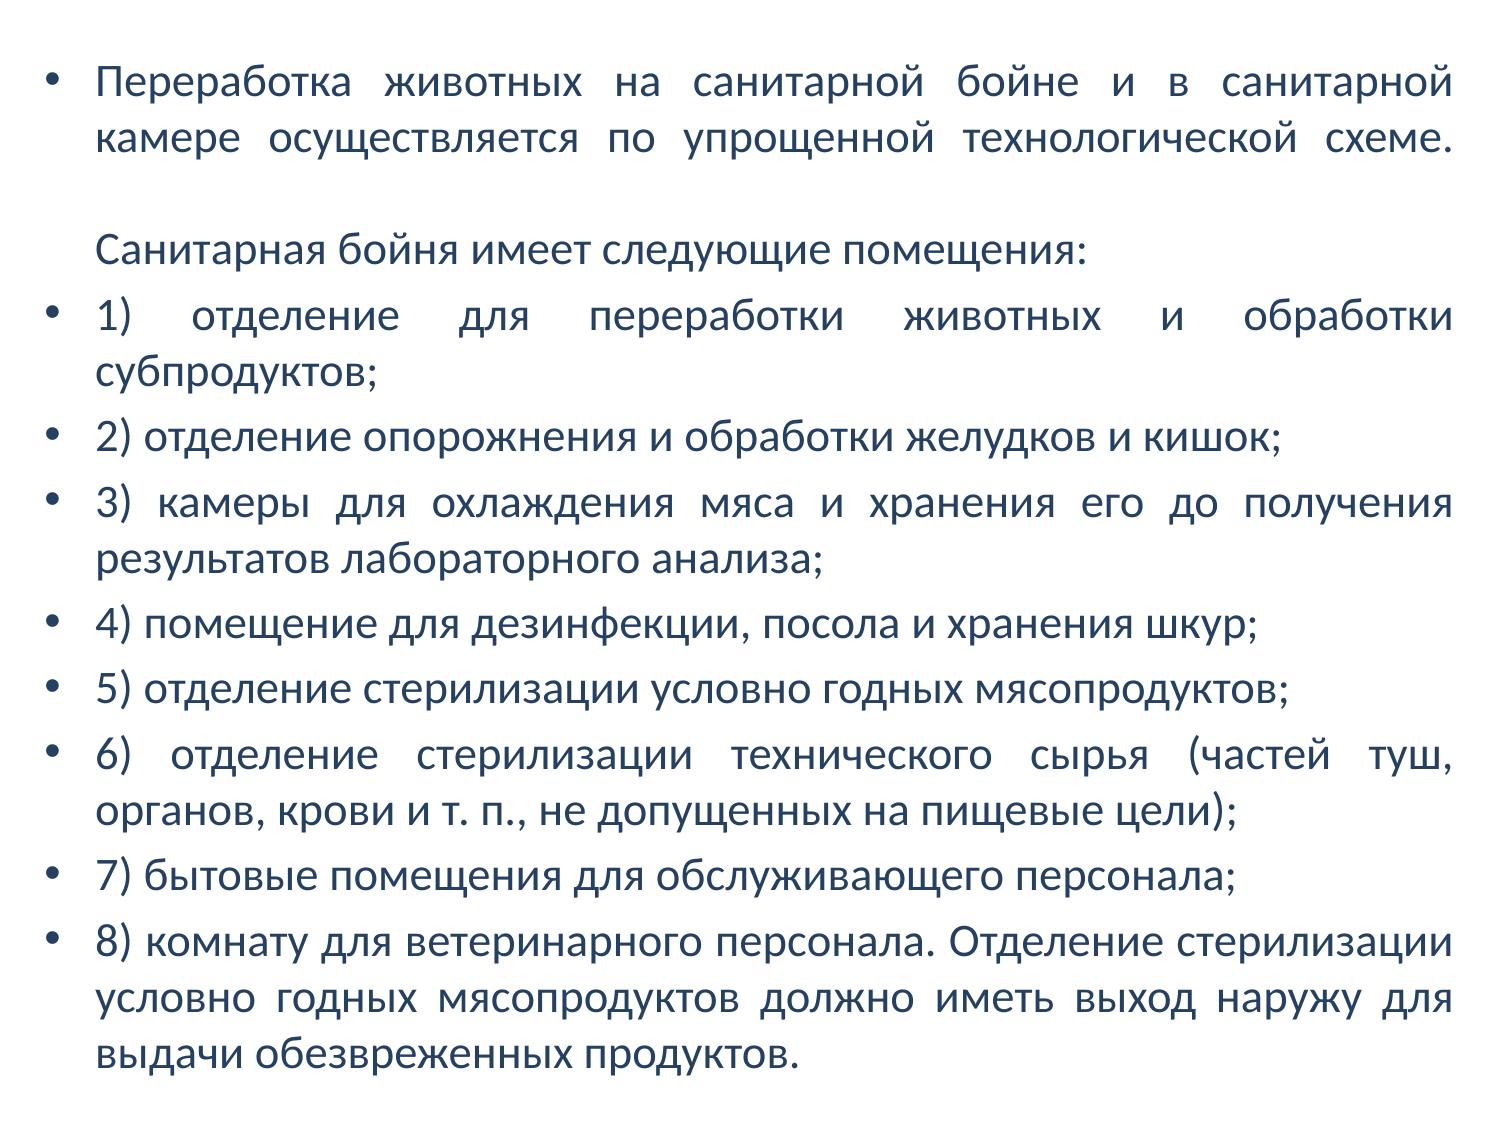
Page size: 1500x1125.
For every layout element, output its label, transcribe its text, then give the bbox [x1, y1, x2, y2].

list Переработка животных на санитарной бойне и в санитарной камере осуществляется по упрощенной технологической схеме. Санитарная бойня имеет следующие помещения: 1) отделение для переработки животных и обработки субпродуктов; 2) отделение опорожнения и обработки желудков и кишок; 3) камеры для охлаждения мяса и хранения его до получения результатов лабораторного анализа; 4) помещение для дезинфекции, посола и хранения шкур; 5) отделение стерилизации условно годных мясопродуктов; 6) отделение стерилизации технического сырья (частей туш, органов, крови и т. п., не допущенных на пищевые цели); 7) бытовые помещения для обслуживающего персонала; 8) комнату для ветеринарного персонала. Отделение стерилизации условно годных мясопродуктов должно иметь выход наружу для выдачи обезвреженных продуктов. [29, 42, 1471, 1094]
